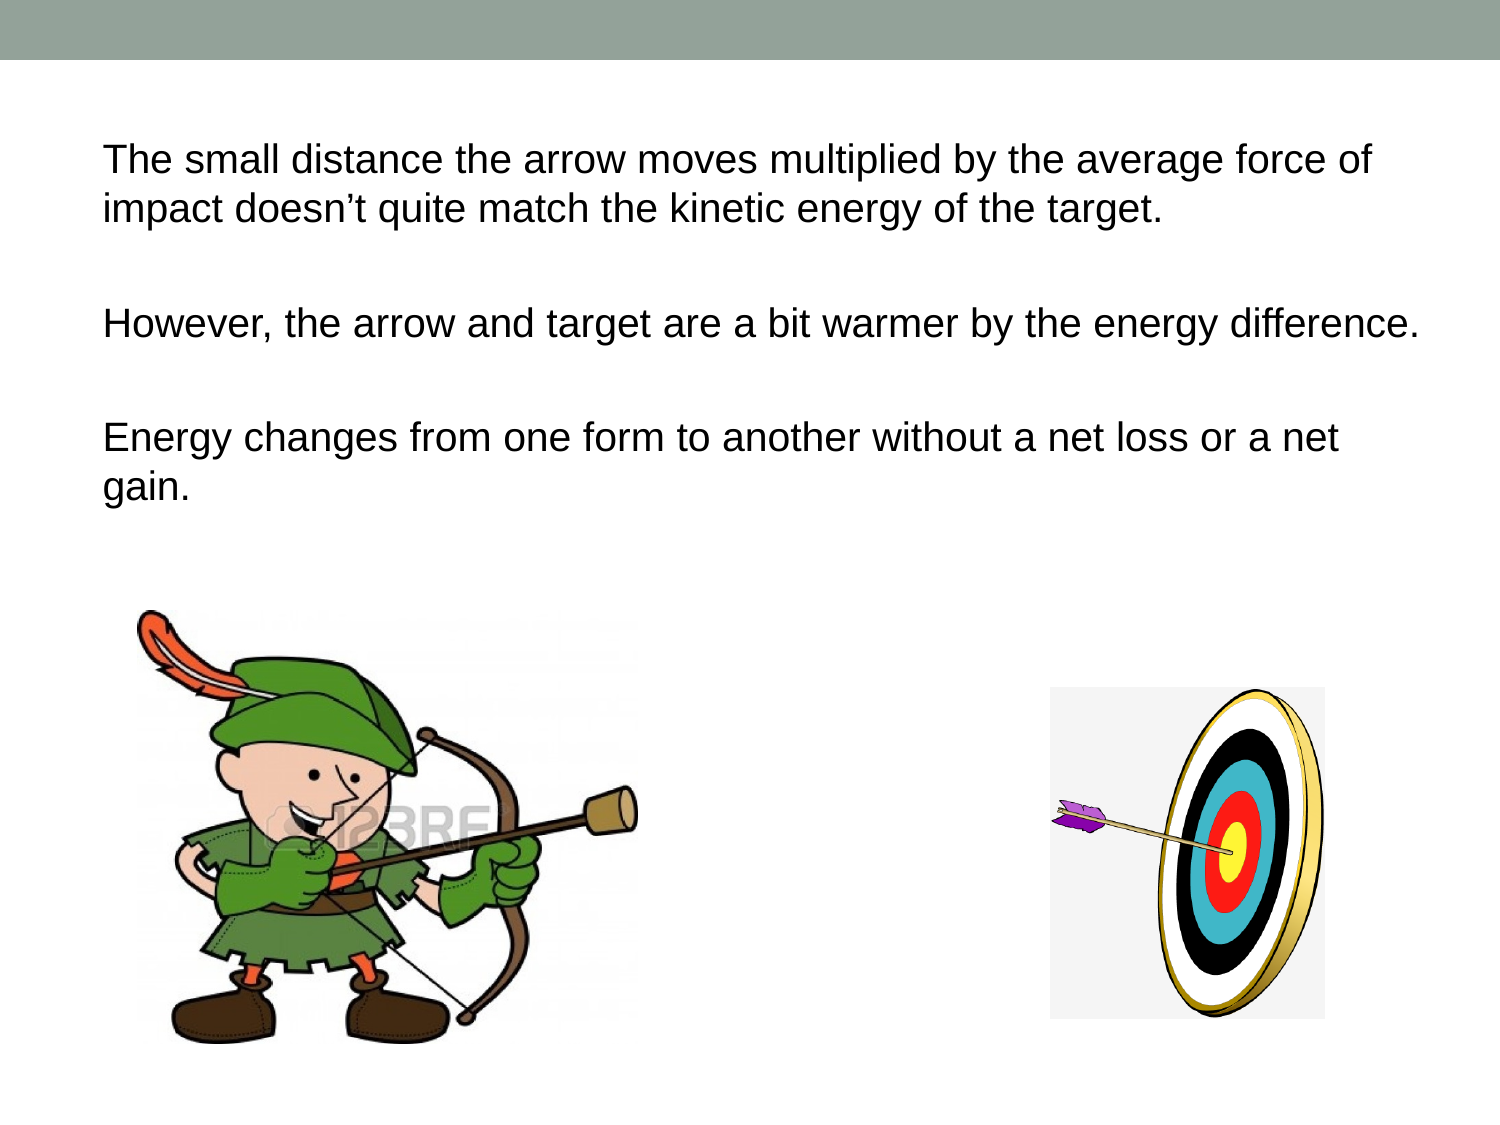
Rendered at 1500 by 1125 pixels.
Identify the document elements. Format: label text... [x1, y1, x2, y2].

list The small distance the arrow moves multiplied by the average force of impact doesn’t quite match the kinetic energy of the target. However, the arrow and target are a bit warmer by the energy difference. Energy changes from one form to another without a net loss or a net gain. [87, 125, 1438, 525]
picture [137, 610, 638, 1044]
picture [1049, 687, 1326, 1019]
